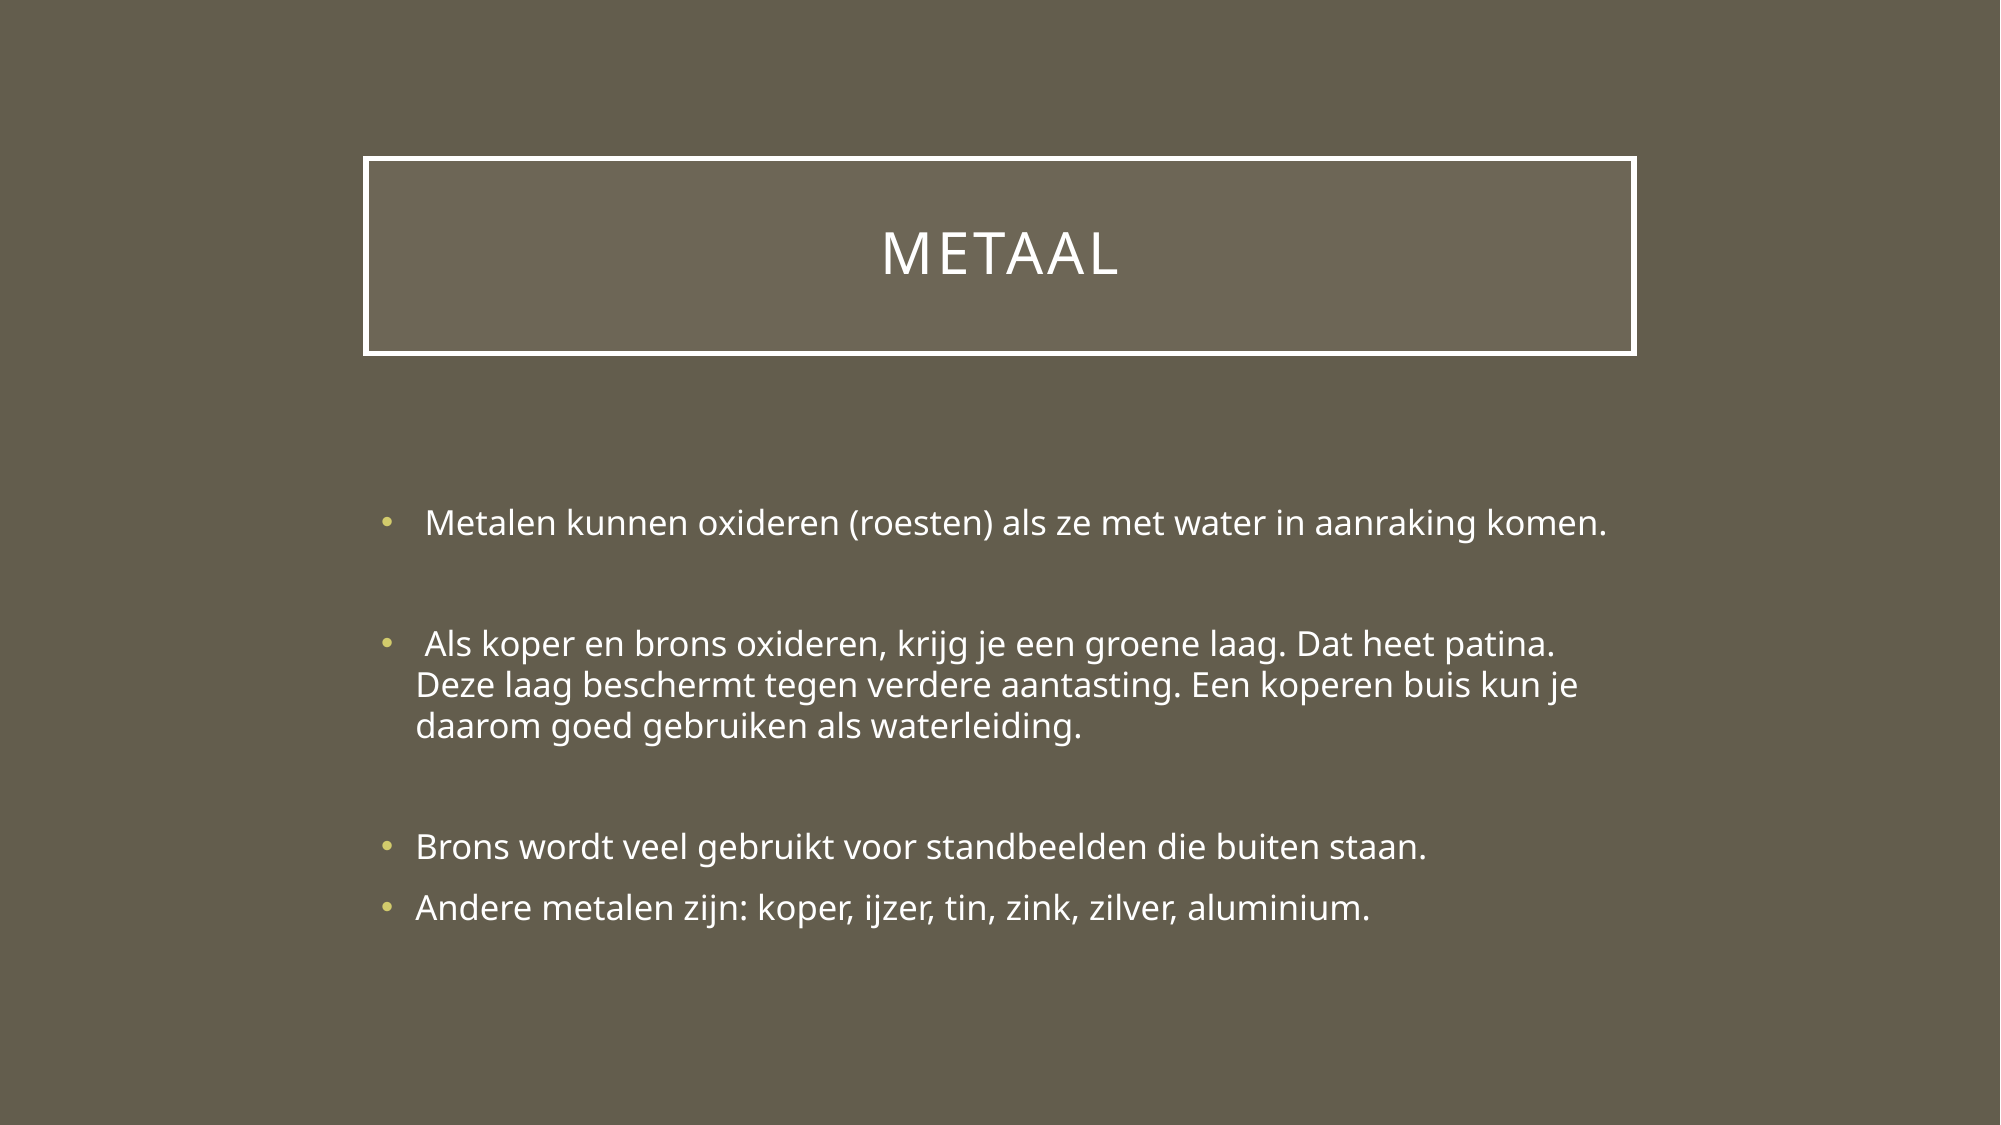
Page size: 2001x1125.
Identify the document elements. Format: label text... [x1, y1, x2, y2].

list Metalen kunnen oxideren (roesten) als ze met water in aanraking komen. Als koper en brons oxideren, krijg je een groene laag. Dat heet patina. Deze laag beschermt tegen verdere aantasting. Een koperen buis kun je daarom goed gebruiken als waterleiding. Brons wordt veel gebruikt voor standbeelden die buiten staan. Andere metalen zijn: koper, ijzer, tin, zink, zilver, aluminium. [366, 432, 1634, 942]
title Metaal [363, 156, 1637, 356]
